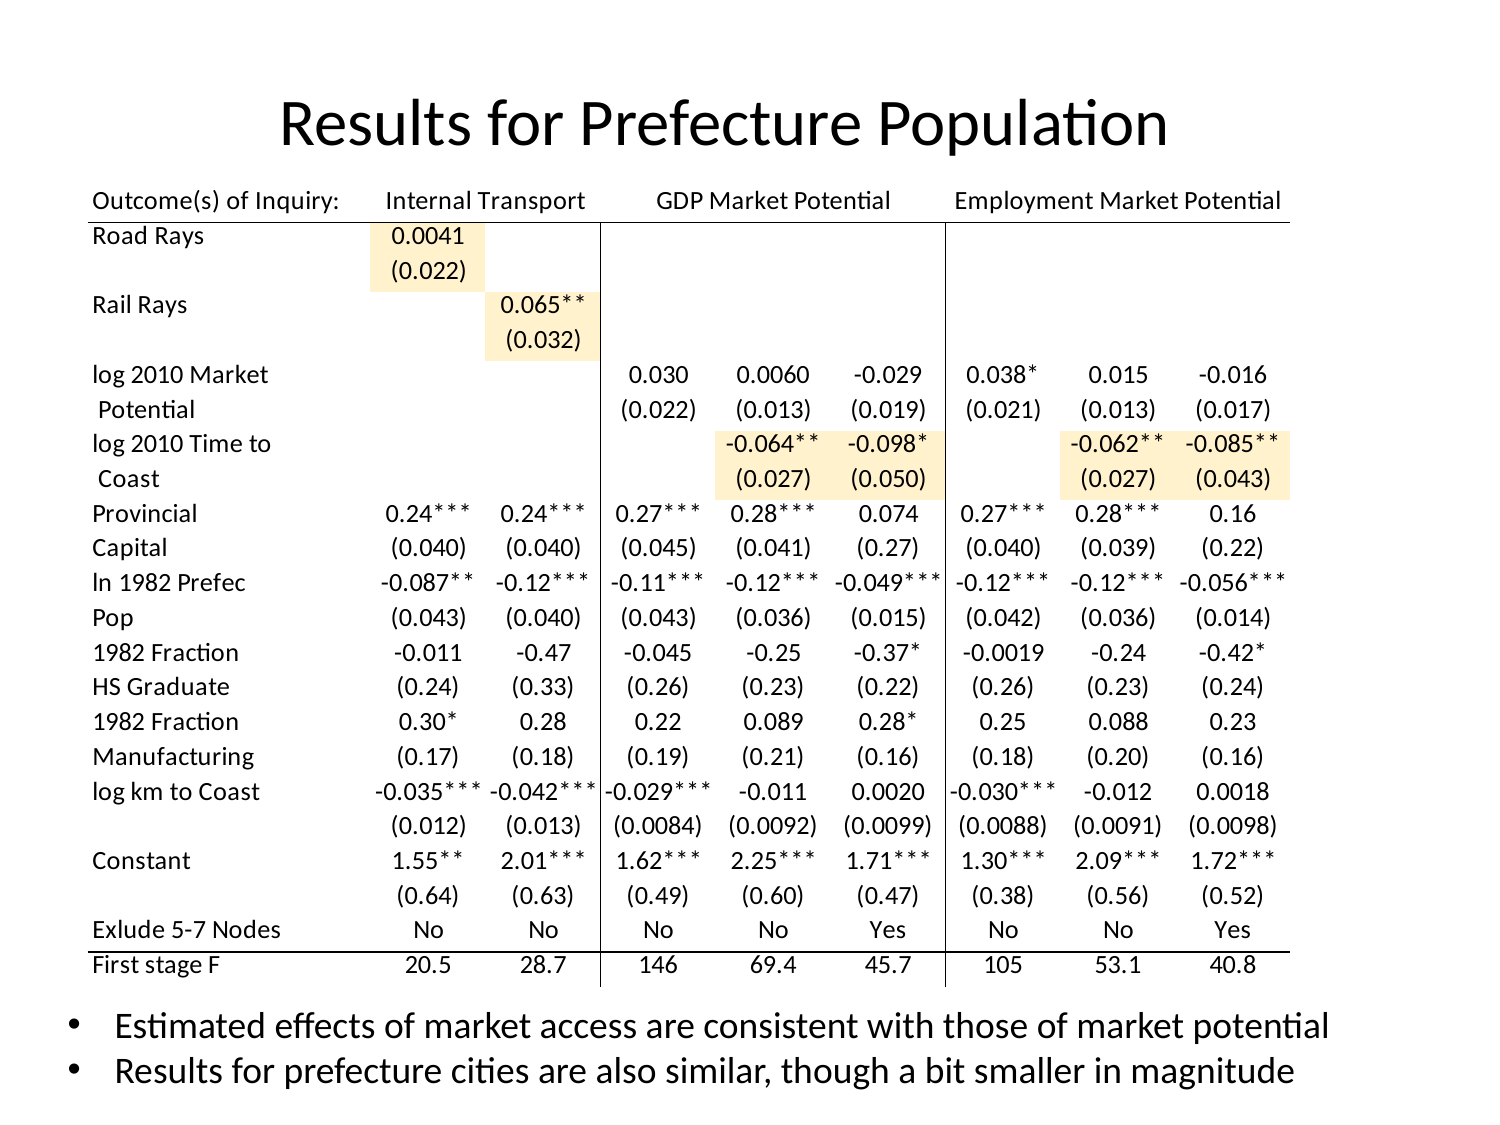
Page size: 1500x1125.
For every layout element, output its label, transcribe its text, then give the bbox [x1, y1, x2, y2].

picture [87, 187, 1292, 988]
text_box Results for Prefecture Population [49, 62, 1400, 175]
text_box Estimated effects of market access are consistent with those of market potential Results for prefecture cities are also similar, though a bit smaller in magnitude [53, 993, 1347, 1099]
